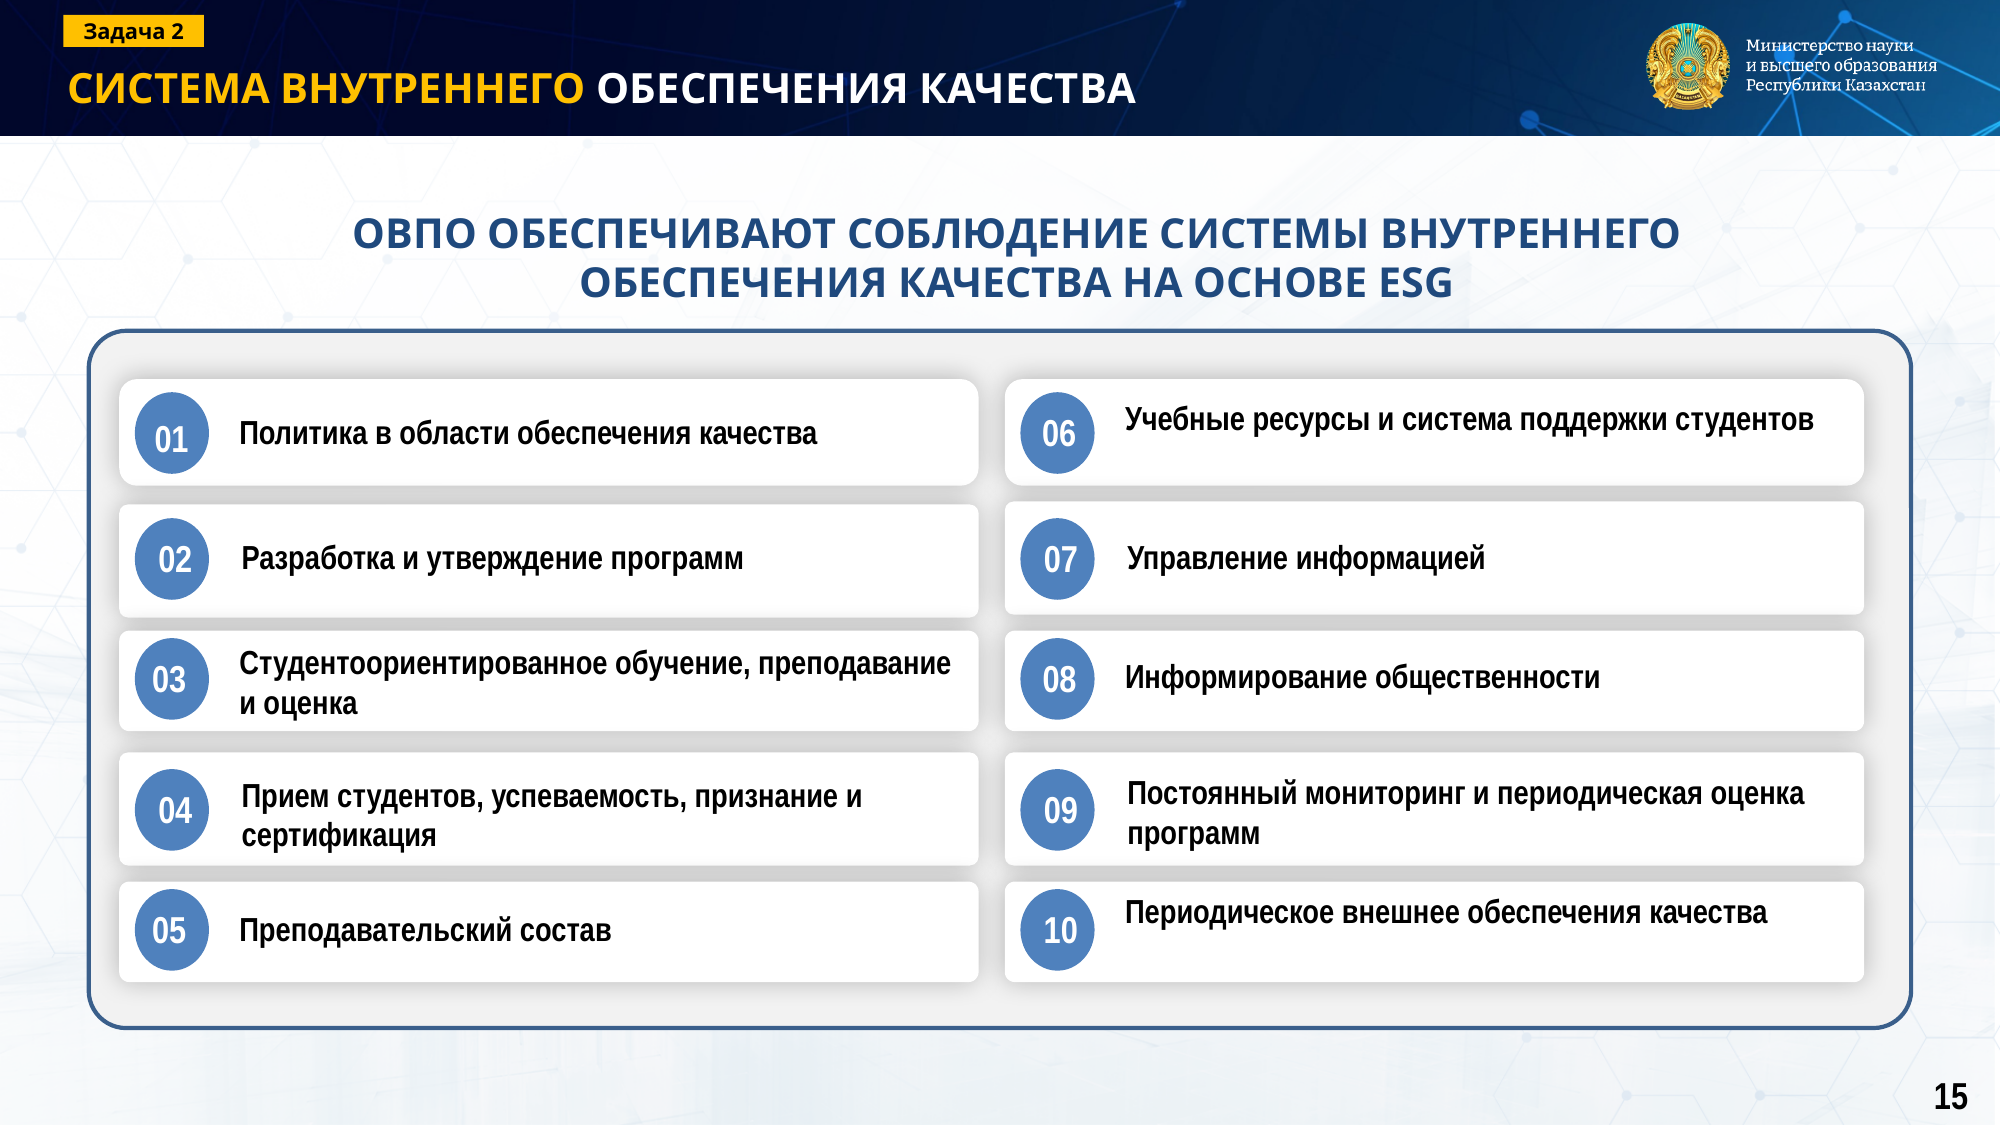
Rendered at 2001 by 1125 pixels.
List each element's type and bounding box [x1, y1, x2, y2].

picture [0, 0, 2000, 1125]
text_box [118, 378, 1865, 983]
